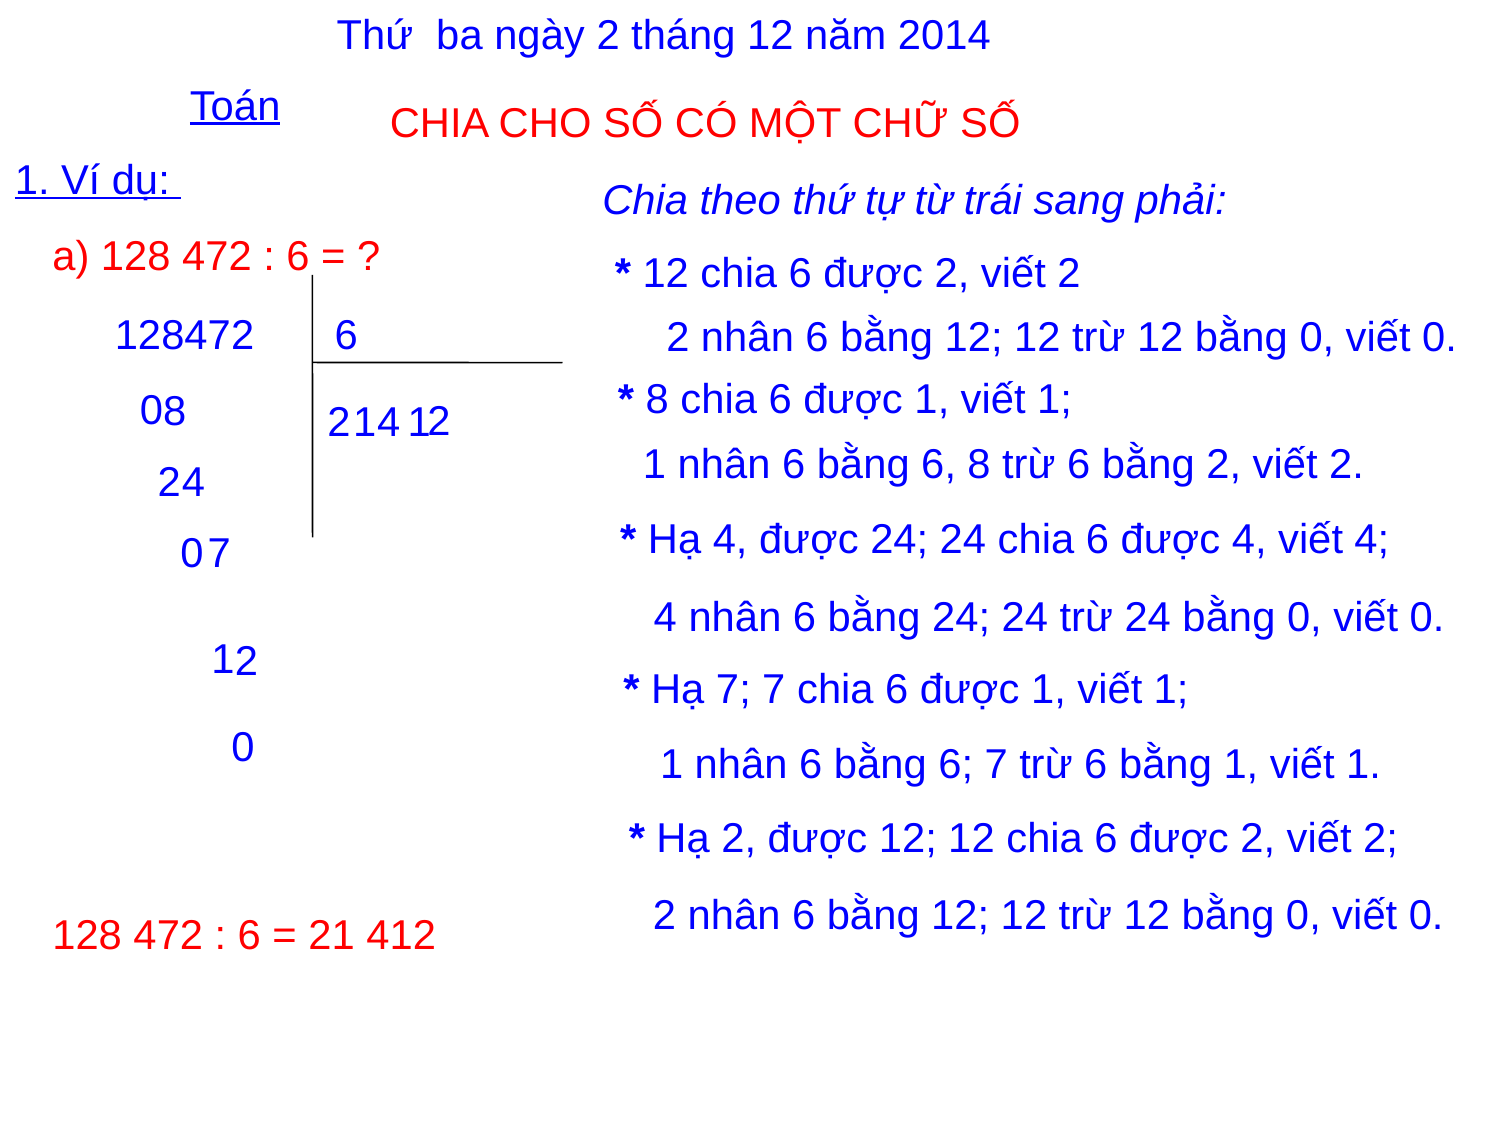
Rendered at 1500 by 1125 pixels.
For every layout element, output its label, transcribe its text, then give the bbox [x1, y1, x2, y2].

text_box 1 [338, 387, 362, 453]
text_box * Hạ 7; 7 chia 6 được 1, viết 1; [608, 654, 1322, 720]
text_box 2 [412, 385, 500, 451]
text_box 1. Ví dụ: [0, 145, 613, 211]
text_box Chia theo thứ tự từ trái sang phải: [587, 165, 1288, 231]
text_box 1 nhân 6 bằng 6; 7 trừ 6 bằng 1, viết 1. [645, 729, 1463, 795]
text_box * 8 chia 6 được 1, viết 1; [603, 364, 1354, 430]
text_box 128472 6 [313, 299, 525, 362]
text_box * 12 chia 6 được 2, viết 2 [599, 238, 1288, 304]
text_box 2 [142, 446, 193, 512]
text_box 0 [125, 375, 175, 440]
text_box 7 [192, 518, 243, 584]
text_box 0 [216, 712, 255, 778]
text_box 1 [196, 624, 247, 690]
text_box a) 128 472 : 6 = ? [37, 221, 625, 286]
text_box * Hạ 2, được 12; 12 chia 6 được 2, viết 2; [614, 803, 1463, 869]
text_box 128 472 : 6 = 21 412 [37, 900, 725, 965]
text_box CHIA CHO SỐ CÓ MỘT CHỮ SỐ [375, 88, 1400, 154]
text_box 1 nhân 6 bằng 6, 8 trừ 6 bằng 2, viết 2. [628, 429, 1404, 495]
text_box 4 [362, 387, 392, 453]
text_box 1 [392, 387, 443, 453]
text_box 0 [165, 517, 216, 583]
text_box 2 nhân 6 bằng 12; 12 trừ 12 bằng 0, viết 0. [605, 302, 1500, 368]
text_box 4 nhân 6 bằng 24; 24 trừ 24 bằng 0, viết 0. [639, 582, 1500, 648]
text_box 2 [220, 626, 296, 692]
text_box 128472 6 [99, 299, 312, 365]
text_box * Hạ 4, được 24; 24 chia 6 được 4, viết 4; [605, 504, 1406, 570]
text_box Thứ ba ngày 2 tháng 12 năm 2014 Toán [174, 0, 1413, 136]
text_box 2 [312, 387, 338, 453]
text_box 2 nhân 6 bằng 12; 12 trừ 12 bằng 0, viết 0. [638, 880, 1500, 946]
text_box 4 [167, 447, 230, 513]
text_box 8 [148, 376, 199, 442]
